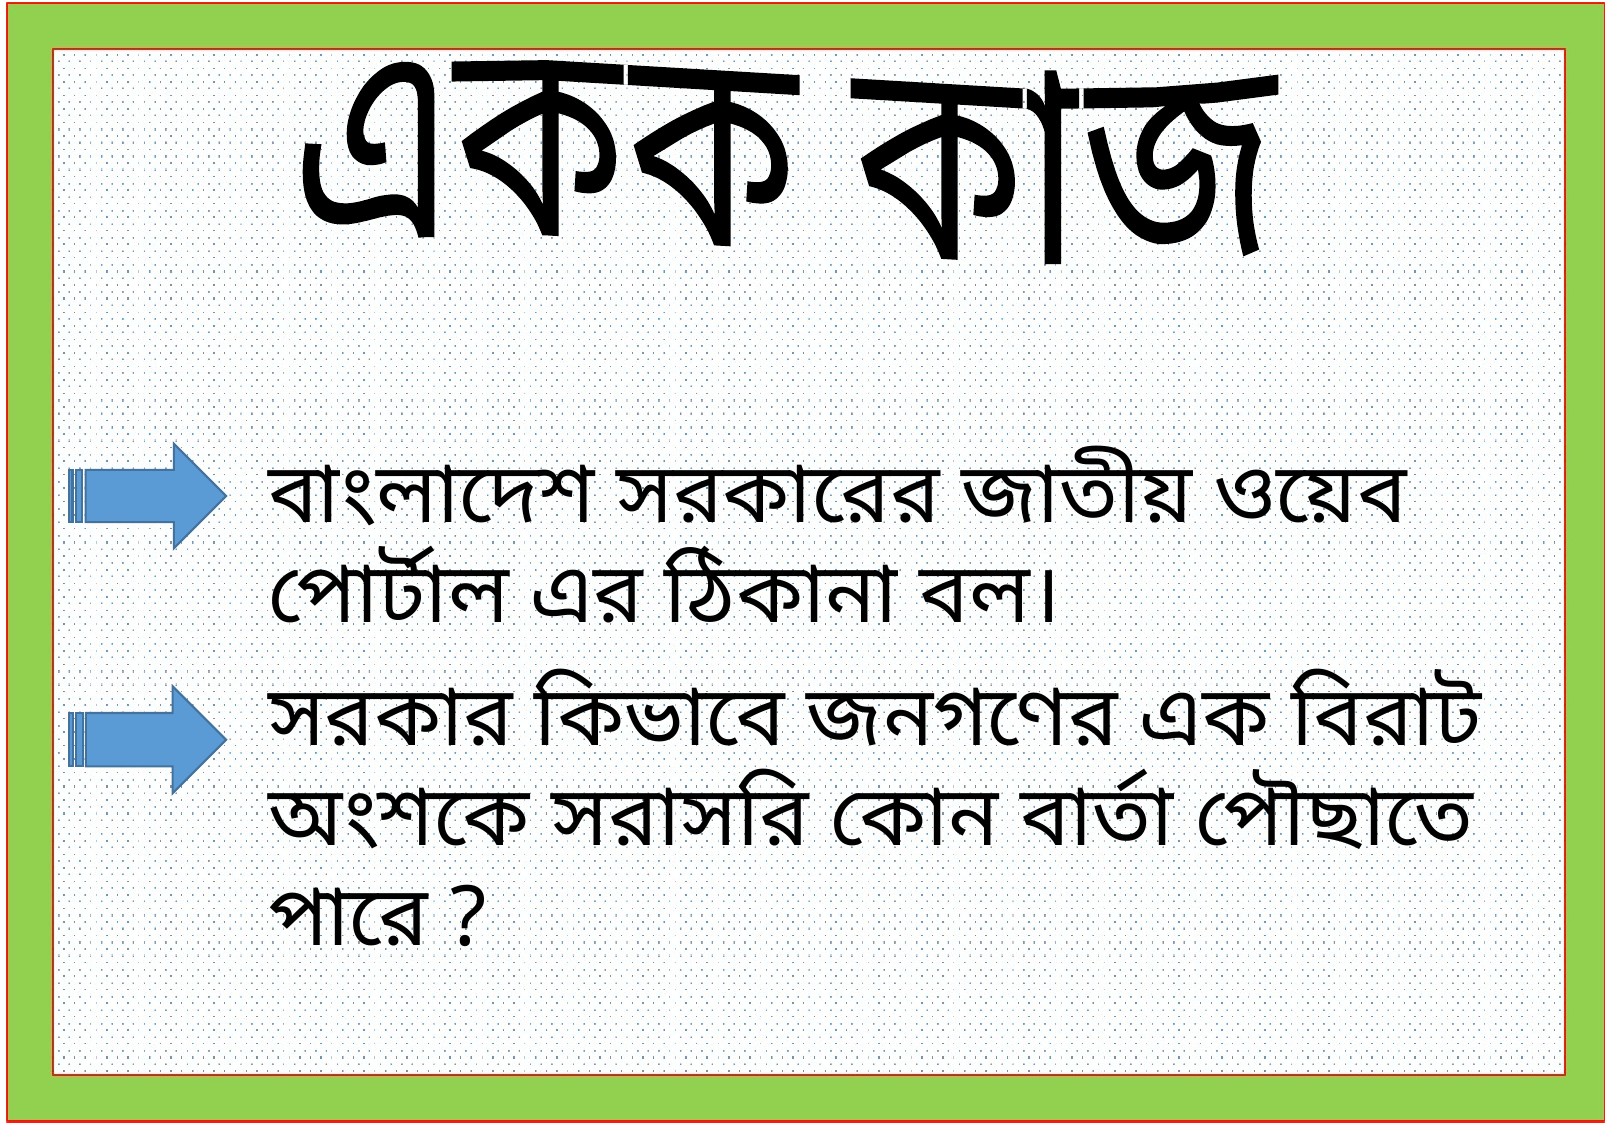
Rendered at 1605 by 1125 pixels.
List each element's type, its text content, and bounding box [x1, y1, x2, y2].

text_box [68, 712, 74, 767]
text_box সরকার কিভাবে জনগণের এক বিরাট অংশকে সরাসরি কোন বার্তা পৌছাতে পারে ? [253, 654, 1501, 970]
text_box [68, 469, 74, 523]
text_box [75, 469, 83, 523]
text_box [75, 683, 228, 796]
text_box বাংলাদেশ সরকারের জাতীয় ওয়েব পোর্টাল এর ঠিকানা বল। [253, 432, 1501, 647]
text_box [84, 441, 228, 551]
picture [6, 2, 1605, 1123]
